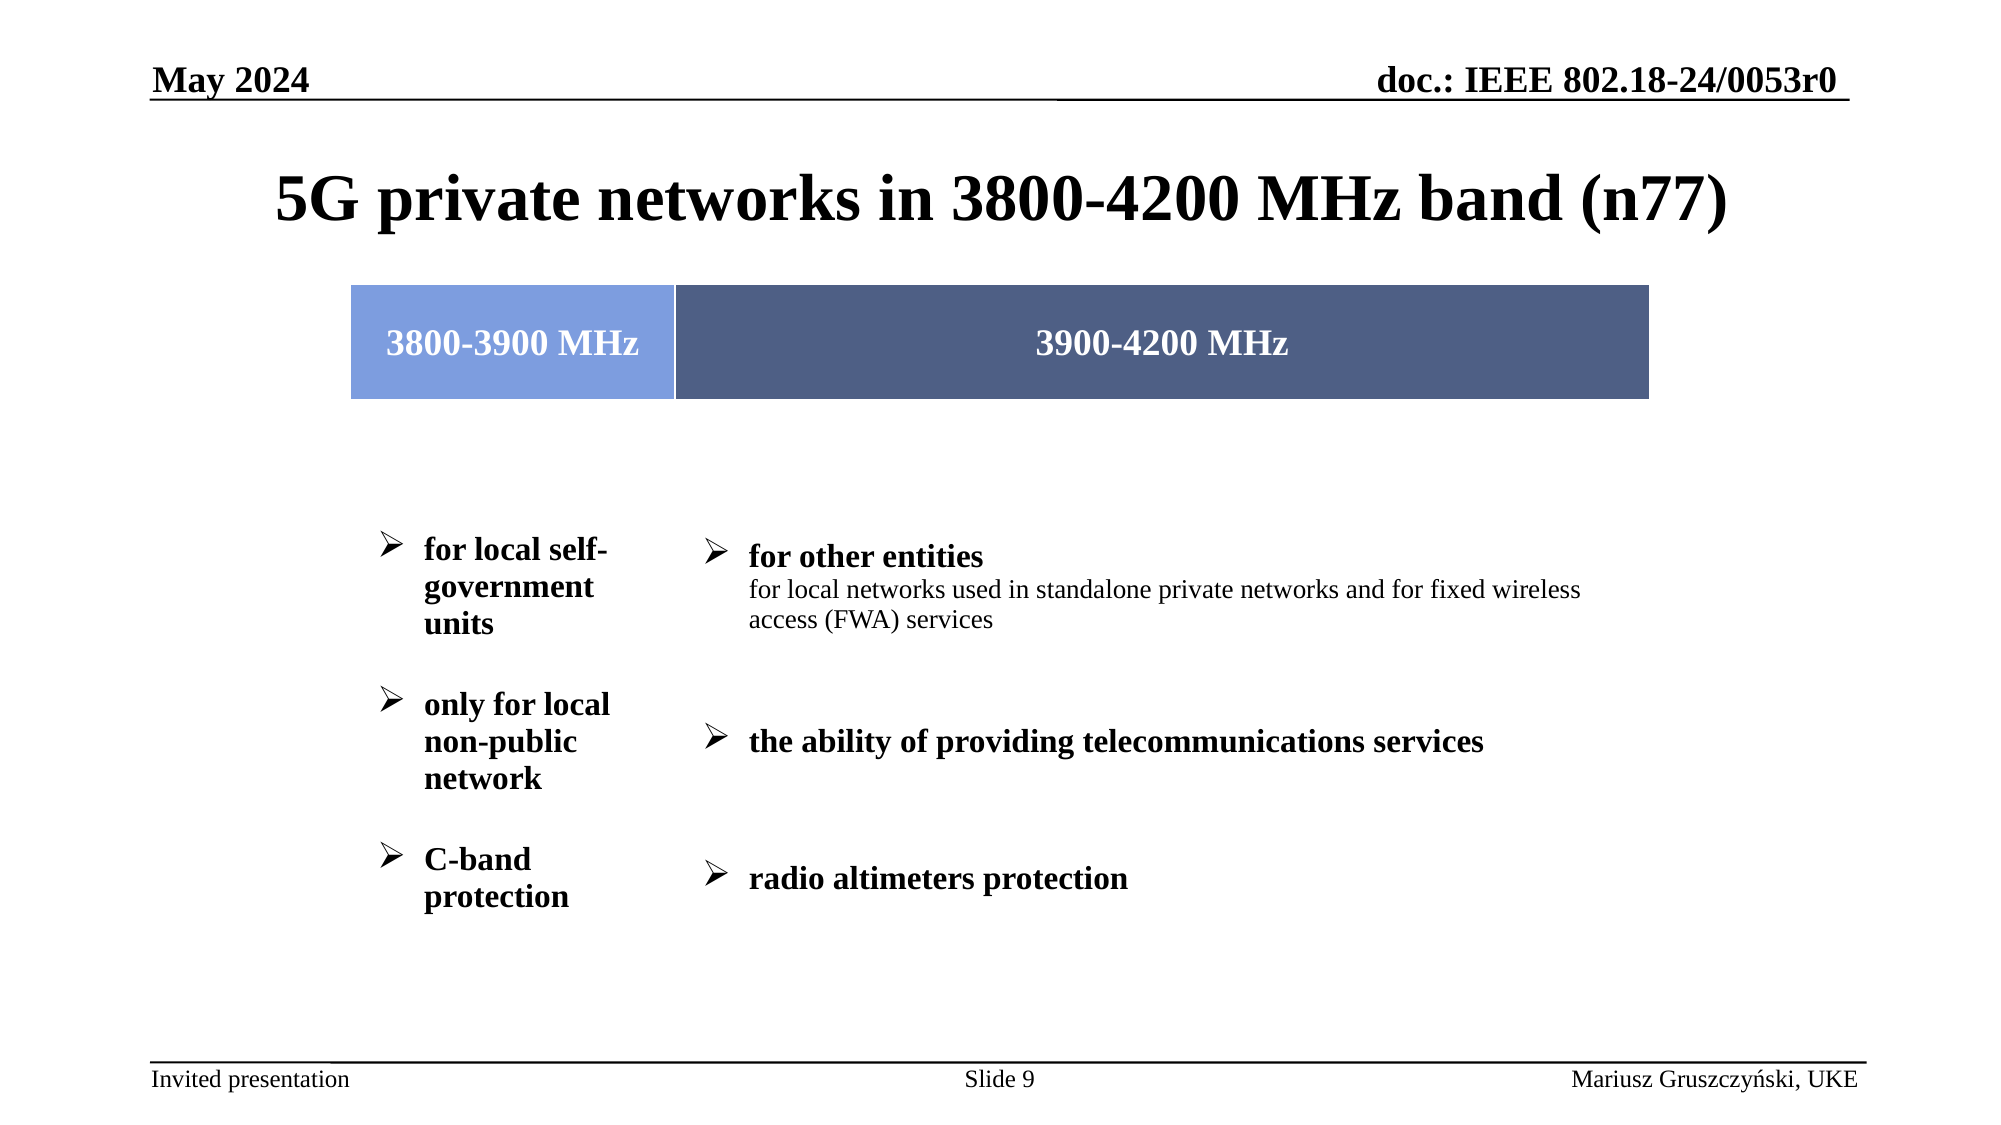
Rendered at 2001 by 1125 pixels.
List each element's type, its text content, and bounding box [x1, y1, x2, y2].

table_header 3900-4200 MHz [676, 285, 1649, 399]
footer Mariusz Gruszczyński, UKE [1557, 1061, 1859, 1122]
slide_number Slide 9 [964, 1061, 1036, 1093]
table_cell C-band protection [352, 821, 675, 938]
table_header for local self-government units [352, 510, 675, 662]
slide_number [152, 54, 412, 101]
table_header for other entities for local networks used in standalone private networks and for fixed wireless access (FWA) services [676, 510, 1649, 662]
table_cell only for local non-public network [352, 668, 675, 819]
table_cell the ability of providing telecommunications services [676, 668, 1649, 819]
title 5G private networks in 3800-4200 MHz band (n77) [152, 106, 1853, 282]
table_header 3800-3900 MHz [351, 285, 674, 399]
table_cell radio altimeters protection [676, 821, 1649, 938]
